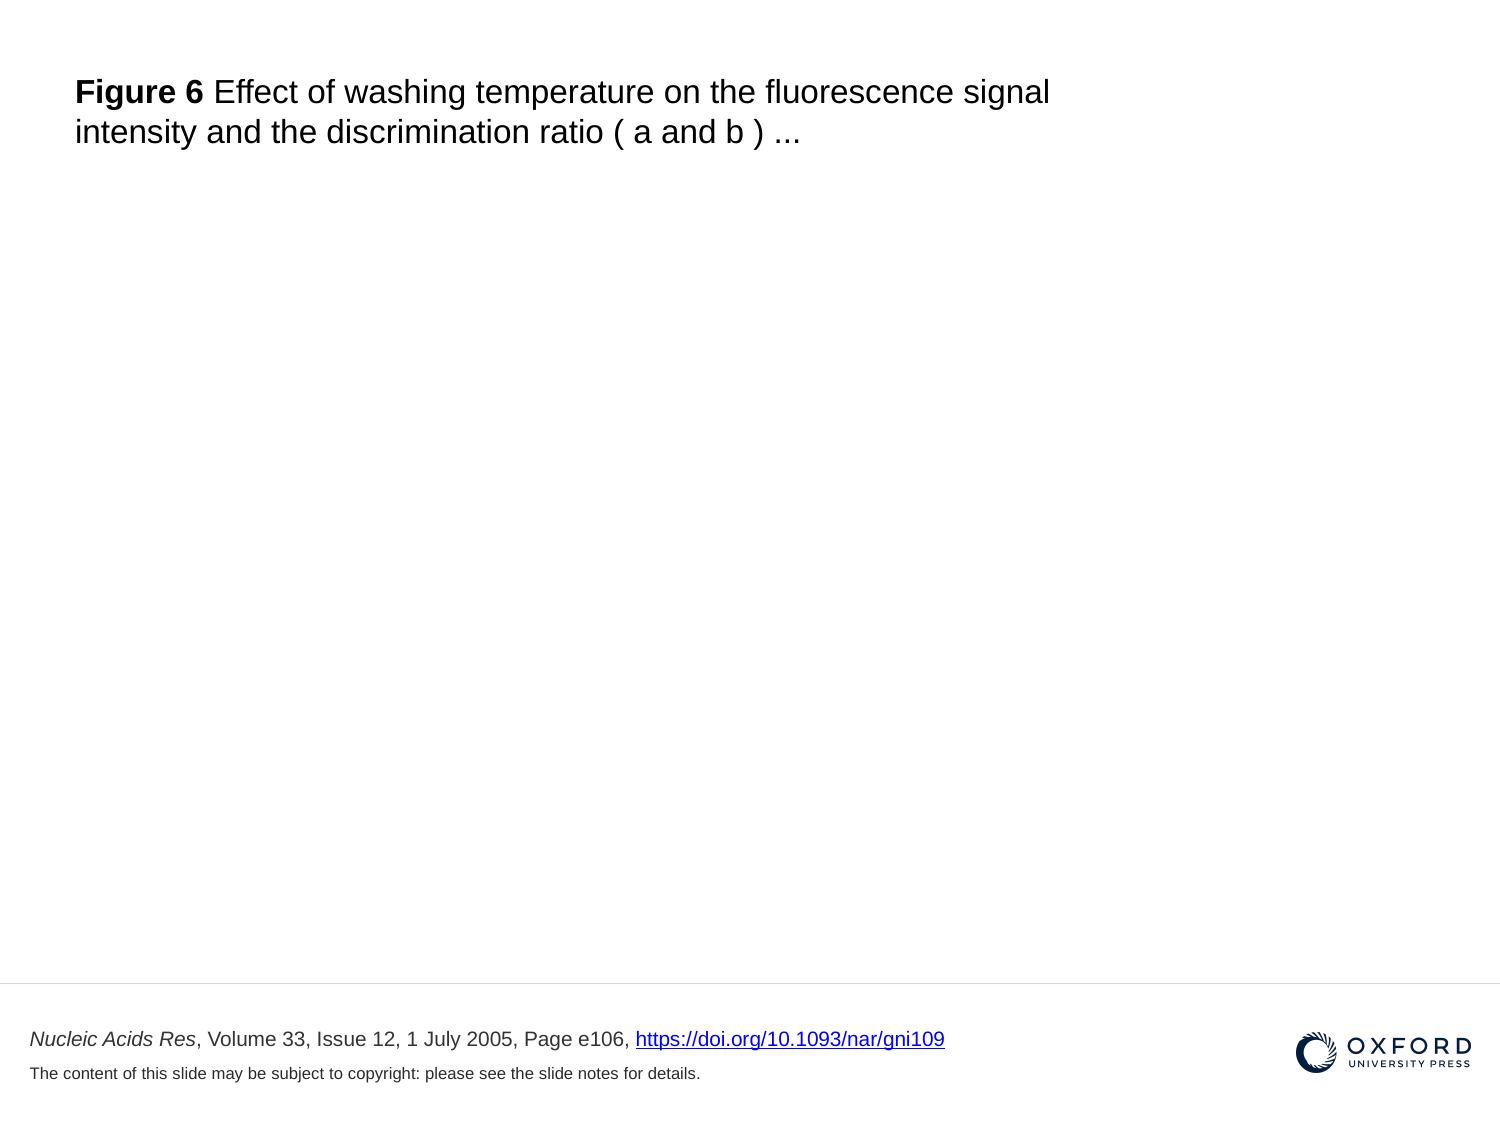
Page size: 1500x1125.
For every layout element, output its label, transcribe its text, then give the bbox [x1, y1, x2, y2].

picture [1296, 1032, 1471, 1073]
title Figure 6 Effect of washing temperature on the fluorescence signal intensity and the discrimination ratio ( a and b ) ... [75, 69, 1078, 171]
footer Nucleic Acids Res, Volume 33, Issue 12, 1 July 2005, Page e106, https://doi.org/10.1093/nar/gni109 The content of this slide may be subject to copyright: please see the slide notes for details. [0, 983, 1260, 1125]
